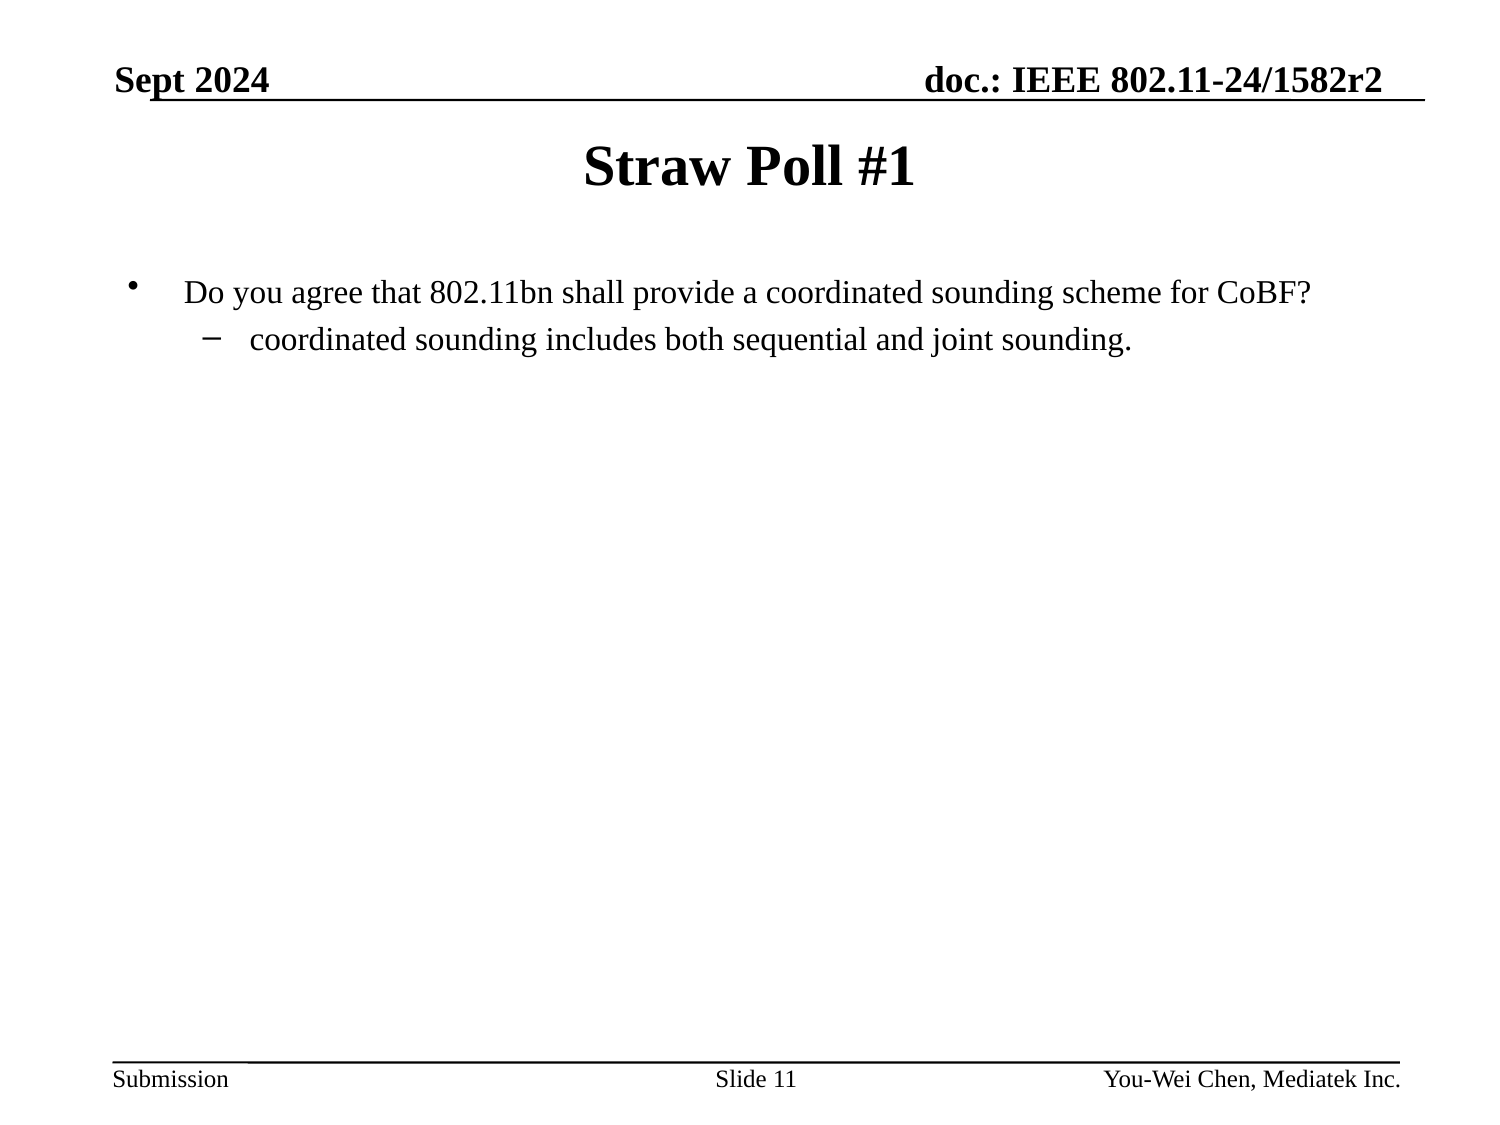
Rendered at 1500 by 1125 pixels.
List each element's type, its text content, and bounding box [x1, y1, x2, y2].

list Do you agree that 802.11bn shall provide a coordinated sounding scheme for CoBF? coordinated sounding includes both sequential and joint sounding. [112, 262, 1388, 1001]
footer You-Wei Chen, Mediatek Inc. [1098, 1061, 1402, 1093]
title Straw Poll #1 [112, 112, 1388, 213]
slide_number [114, 0, 272, 101]
slide_number Slide 11 [712, 1061, 800, 1093]
